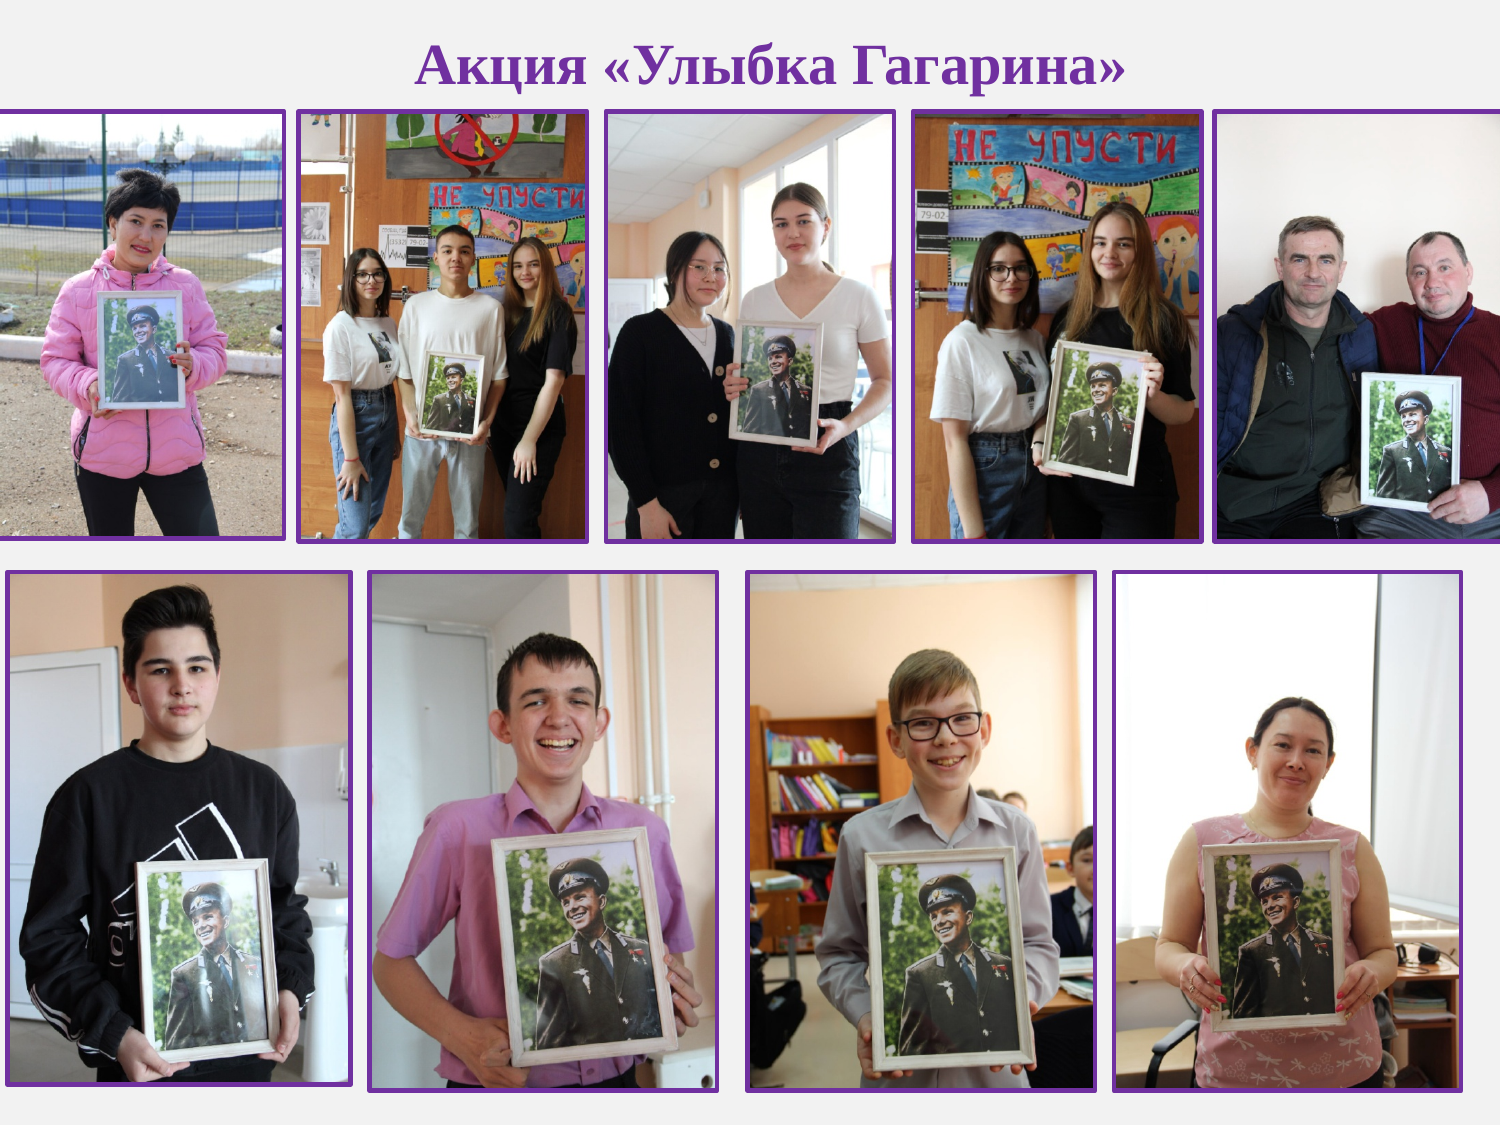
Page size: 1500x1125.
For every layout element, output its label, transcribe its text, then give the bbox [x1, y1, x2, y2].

picture [9, 574, 349, 1083]
picture [1115, 573, 1459, 1089]
picture [0, 113, 282, 537]
picture [608, 113, 892, 540]
picture [371, 573, 715, 1089]
picture [915, 113, 1200, 540]
picture [300, 113, 585, 540]
picture [1216, 113, 1500, 540]
picture [749, 573, 1093, 1089]
text_box Акция «Улыбка Гагарина» [399, 19, 1143, 104]
